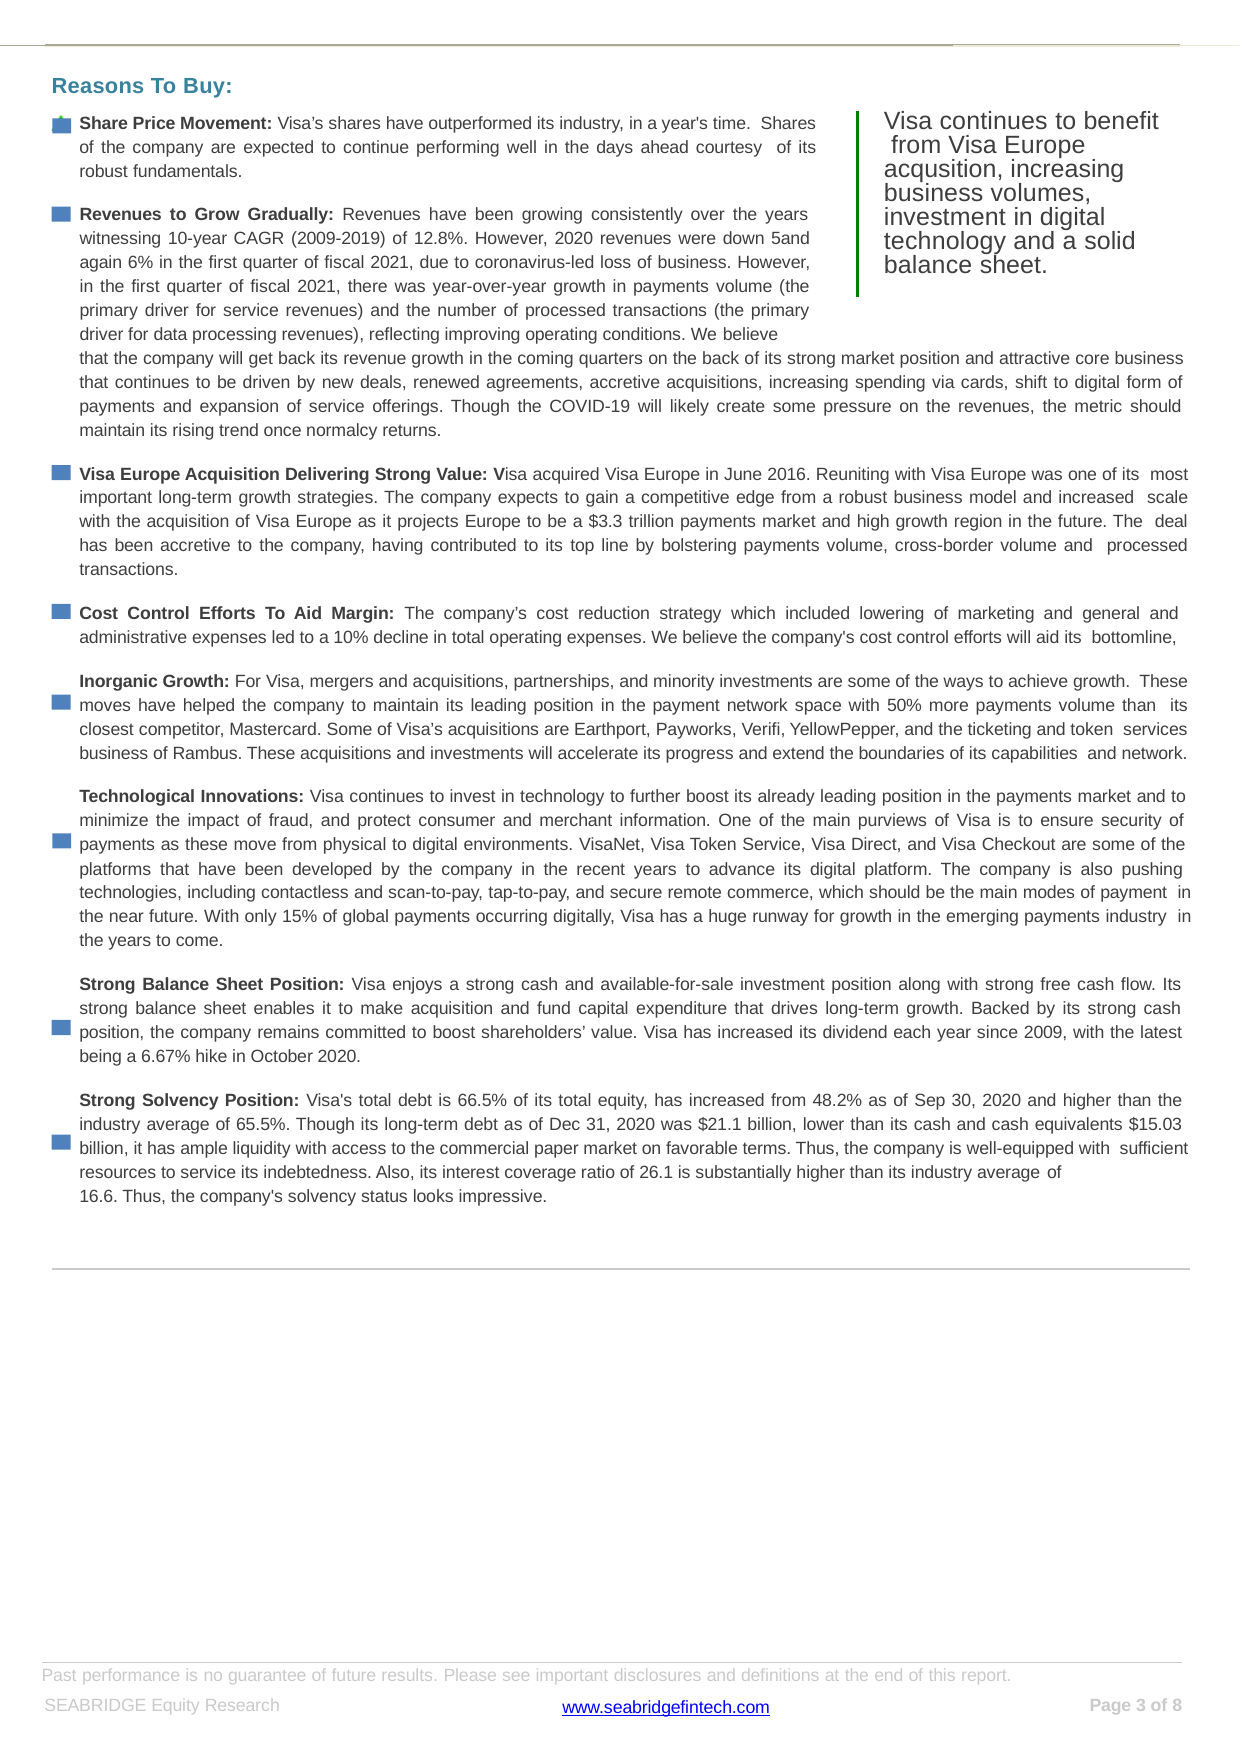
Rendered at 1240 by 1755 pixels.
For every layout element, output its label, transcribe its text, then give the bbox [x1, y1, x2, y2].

text_box [51, 1134, 71, 1150]
text_box SEABRIDGE Equity Research [42, 1693, 314, 1715]
text_box [52, 833, 72, 849]
text_box [52, 118, 72, 134]
text_box www.seabridgefintech.com [560, 1695, 844, 1718]
text_box [51, 206, 71, 222]
text_box [51, 694, 71, 710]
slide_number Page of 8 [1087, 1693, 1185, 1755]
text_box Visa continues to benefit from Visa Europe acqusition, increasing business volumes, investment in digital technology and a solid balance sheet. [881, 102, 1161, 279]
footer Past performance is no guarantee of future results. Please see important disclosures and definitions at the end of this report. [39, 1662, 1016, 1755]
text_box [51, 465, 71, 481]
text_box [51, 1019, 71, 1036]
text_box that the company will get back its revenue growth in the coming quarters on the back of its strong market position and attractive core business that continues to be driven by new deals, renewed agreements, accretive acquisitions, increasing spending via cards, shift to digital form of payments and expansion of service offerings. Though the COVID-19 will likely create some pressure on the revenues, the metric should maintain its rising trend once normalcy returns. Visa Europe Acquisition Delivering Strong Value: Visa acquired Visa Europe in June 2016. Reuniting with Visa Europe was one of its most important long-term growth strategies. The company expects to gain a competitive edge from a robust business model and increased scale with the acquisition of Visa Europe as it projects Europe to be a $3.3 trillion payments market and high growth region in the future. The deal has been accretive to the company, having contributed to its top line by bolstering payments volume, cross-border volume and processed transactions. Cost Control Efforts To Aid Margin: The company’s cost reduction strategy which included lowering of marketing and general and administrative expenses led to a 10% decline in total operating expenses. We believe the company's cost control efforts will aid its bottomline, Inorganic Growth: For Visa, mergers and acquisitions, partnerships, and minority investments are some of the ways to achieve growth. These moves have helped the company to maintain its leading position in the payment network space with 50% more payments volume than its closest competitor, Mastercard. Some of Visa’s acquisitions are Earthport, Payworks, Verifi, YellowPepper, and the ticketing and token services business of Rambus. These acquisitions and investments will accelerate its progress and extend the boundaries of its capabilities and network. Technological Innovations: Visa continues to invest in technology to further boost its already leading position in the payments market and to minimize the impact of fraud, and protect consumer and merchant information. One of the main purviews of Visa is to ensure security of payments as these move from physical to digital environments. VisaNet, Visa Token Service, Visa Direct, and Visa Checkout are some of the platforms that have been developed by the company in the recent years to advance its digital platform. The company is also pushing technologies, including contactless and scan-to-pay, tap-to-pay, and secure remote commerce, which should be the main modes of payment in the near future. With only 15% of global payments occurring digitally, Visa has a huge runway for growth in the emerging payments industry in the years to come. Strong Balance Sheet Position: Visa enjoys a strong cash and available-for-sale investment position along with strong free cash flow. Its strong balance sheet enables it to make acquisition and fund capital expenditure that drives long-term growth. Backed by its strong cash position, the company remains committed to boost shareholders’ value. Visa has increased its dividend each year since 2009, with the latest being a 6.67% hike in October 2020. Strong Solvency Position: Visa's total debt is 66.5% of its total equity, has increased from 48.2% as of Sep 30, 2020 and higher than the industry average of 65.5%. Though its long-term debt as of Dec 31, 2020 was $21.1 billion, lower than its cash and cash equivalents $15.03 billion, it has ample liquidity with access to the commercial paper market on favorable terms. Thus, the company is well-equipped with sufficient resources to service its indebtedness. Also, its interest coverage ratio of 26.1 is substantially higher than its industry average of 16.6. Thus, the company's solvency status looks impressive. [77, 341, 1193, 1206]
text_box Revenues to Grow Gradually: Revenues have been growing consistently over the years witnessing 10-year CAGR (2009-2019) of 12.8%. However, 2020 revenues were down 5and again 6% in the first quarter of fiscal 2021, due to coronavirus-led loss of business. However, in the first quarter of fiscal 2021, there was year-over-year growth in payments volume (the primary driver for service revenues) and the number of processed transactions (the primary driver for data processing revenues), reflecting improving operating conditions. We believe [77, 198, 818, 341]
text_box [51, 603, 71, 619]
text_box Reasons To Buy: Share Price Movement: Visa’s shares have outperformed its industry, in a year's time. Shares of the company are expected to continue performing well in the days ahead courtesy of its robust fundamentals. [49, 68, 818, 182]
